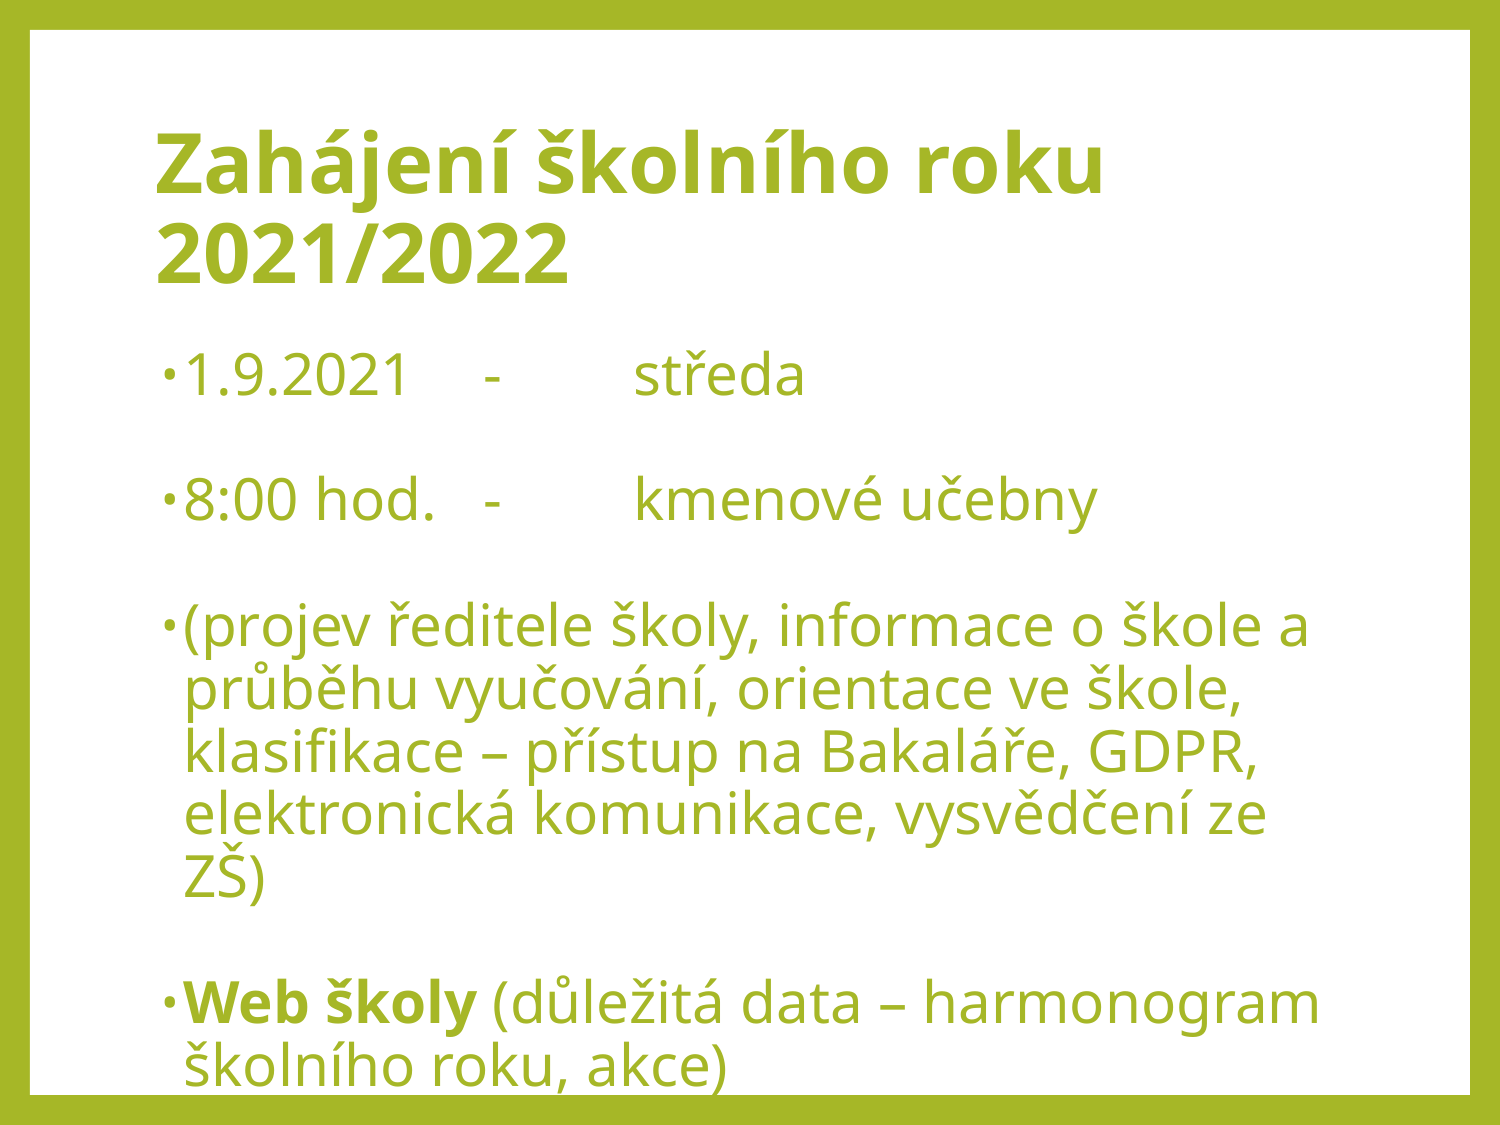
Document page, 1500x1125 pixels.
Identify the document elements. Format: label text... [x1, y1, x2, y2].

title Zahájení školního roku 2021/2022 [140, 99, 1376, 323]
list 1.9.2021 - středa 8:00 hod. - kmenové učebny (projev ředitele školy, informace o škole a průběhu vyučování, orientace ve škole, klasifikace – přístup na Bakaláře, GDPR, elektronická komunikace, vysvědčení ze ZŠ) Web školy (důležitá data – harmonogram školního roku, akce) [140, 337, 1356, 1047]
